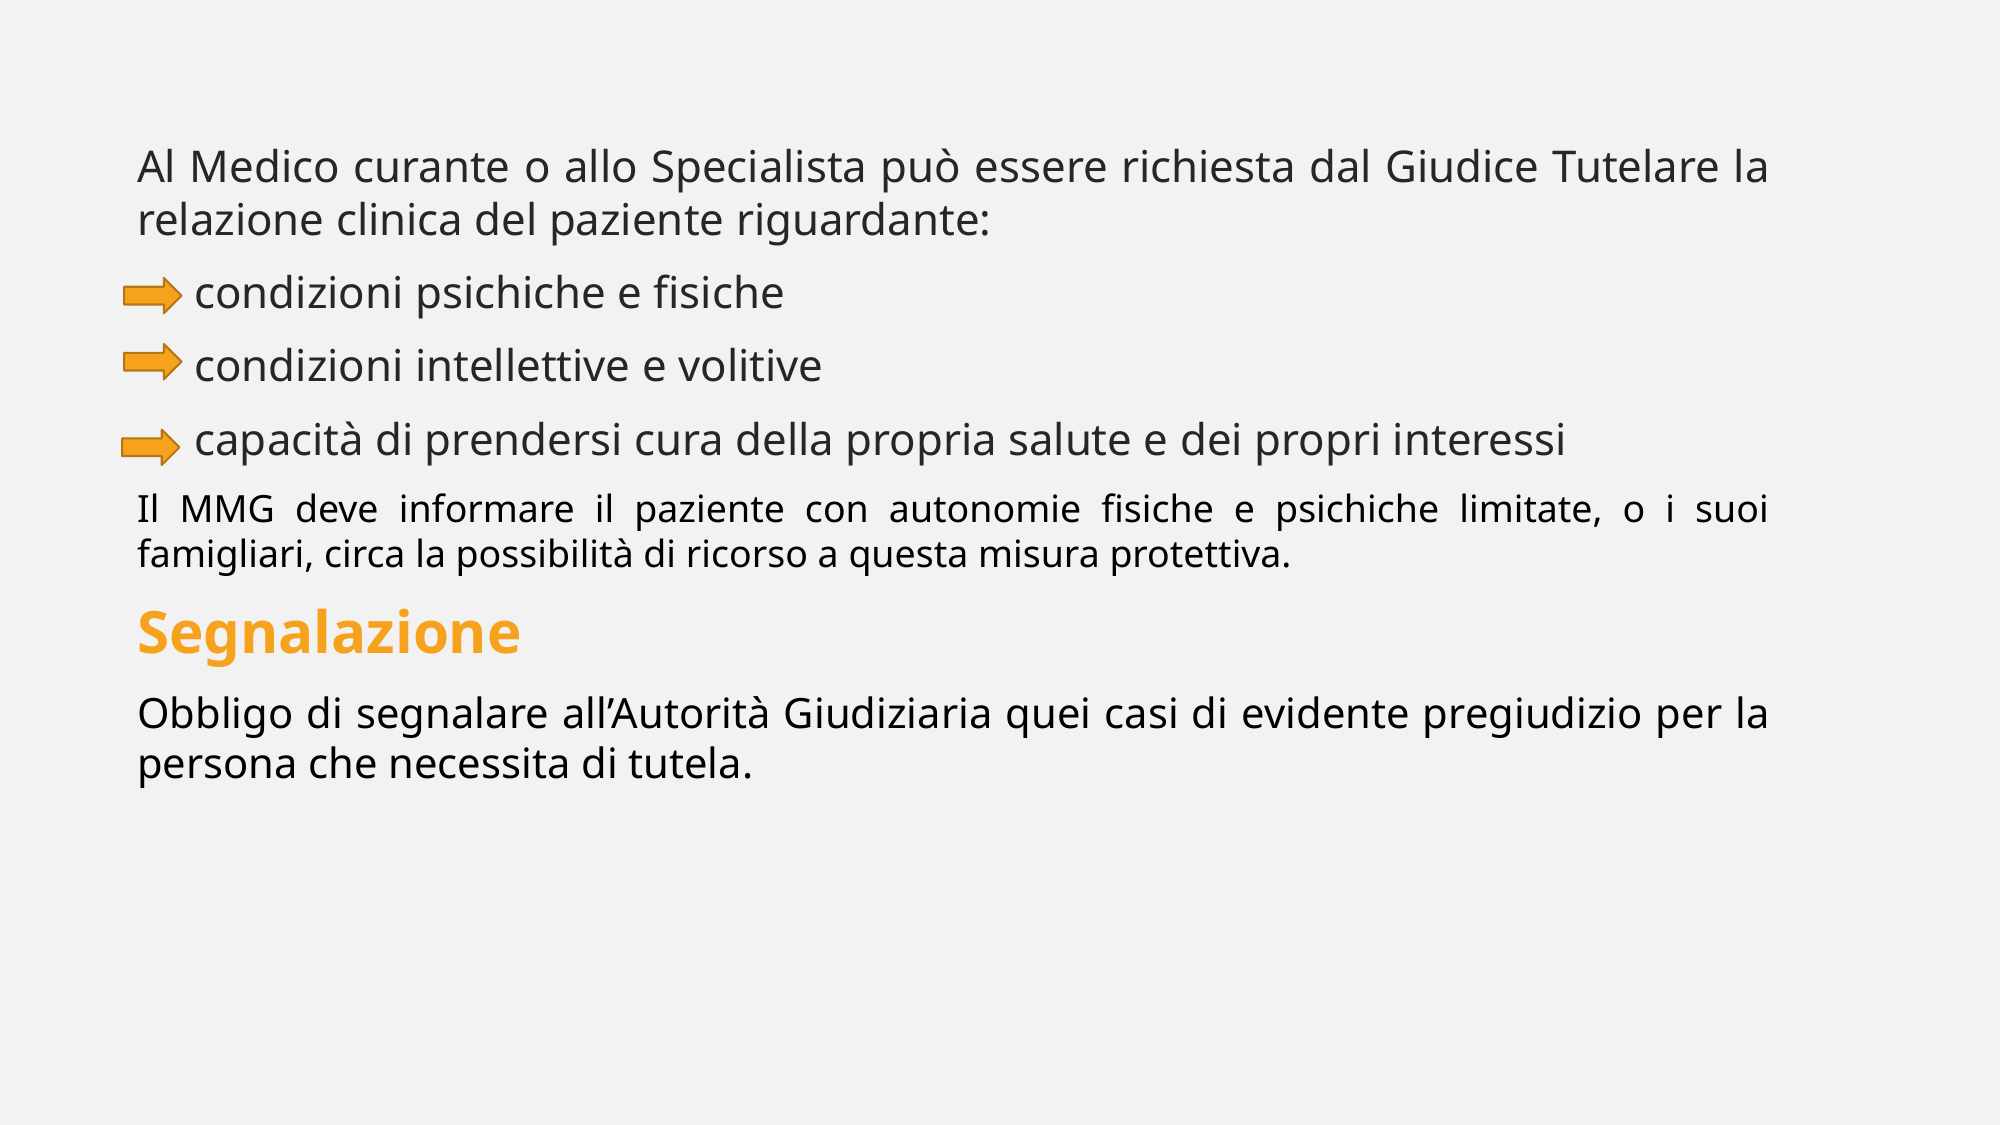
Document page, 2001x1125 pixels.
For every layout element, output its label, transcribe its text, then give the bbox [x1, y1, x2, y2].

text_box [123, 343, 183, 381]
text_box [121, 428, 181, 466]
text_box [123, 277, 183, 315]
list Al Medico curante o allo Specialista può essere richiesta dal Giudice Tutelare la relazione clinica del paziente riguardante: condizioni psichiche e fisiche condizioni intellettive e volitive capacità di prendersi cura della propria salute e dei propri interessi Il MMG deve informare il paziente con autonomie fisiche e psichiche limitate, o i suoi famigliari, circa la possibilità di ricorso a questa misura protettiva. Segnalazione Obbligo di segnalare all’Autorità Giudiziaria quei casi di evidente pregiudizio per la persona che necessita di tutela. [122, 65, 1786, 903]
